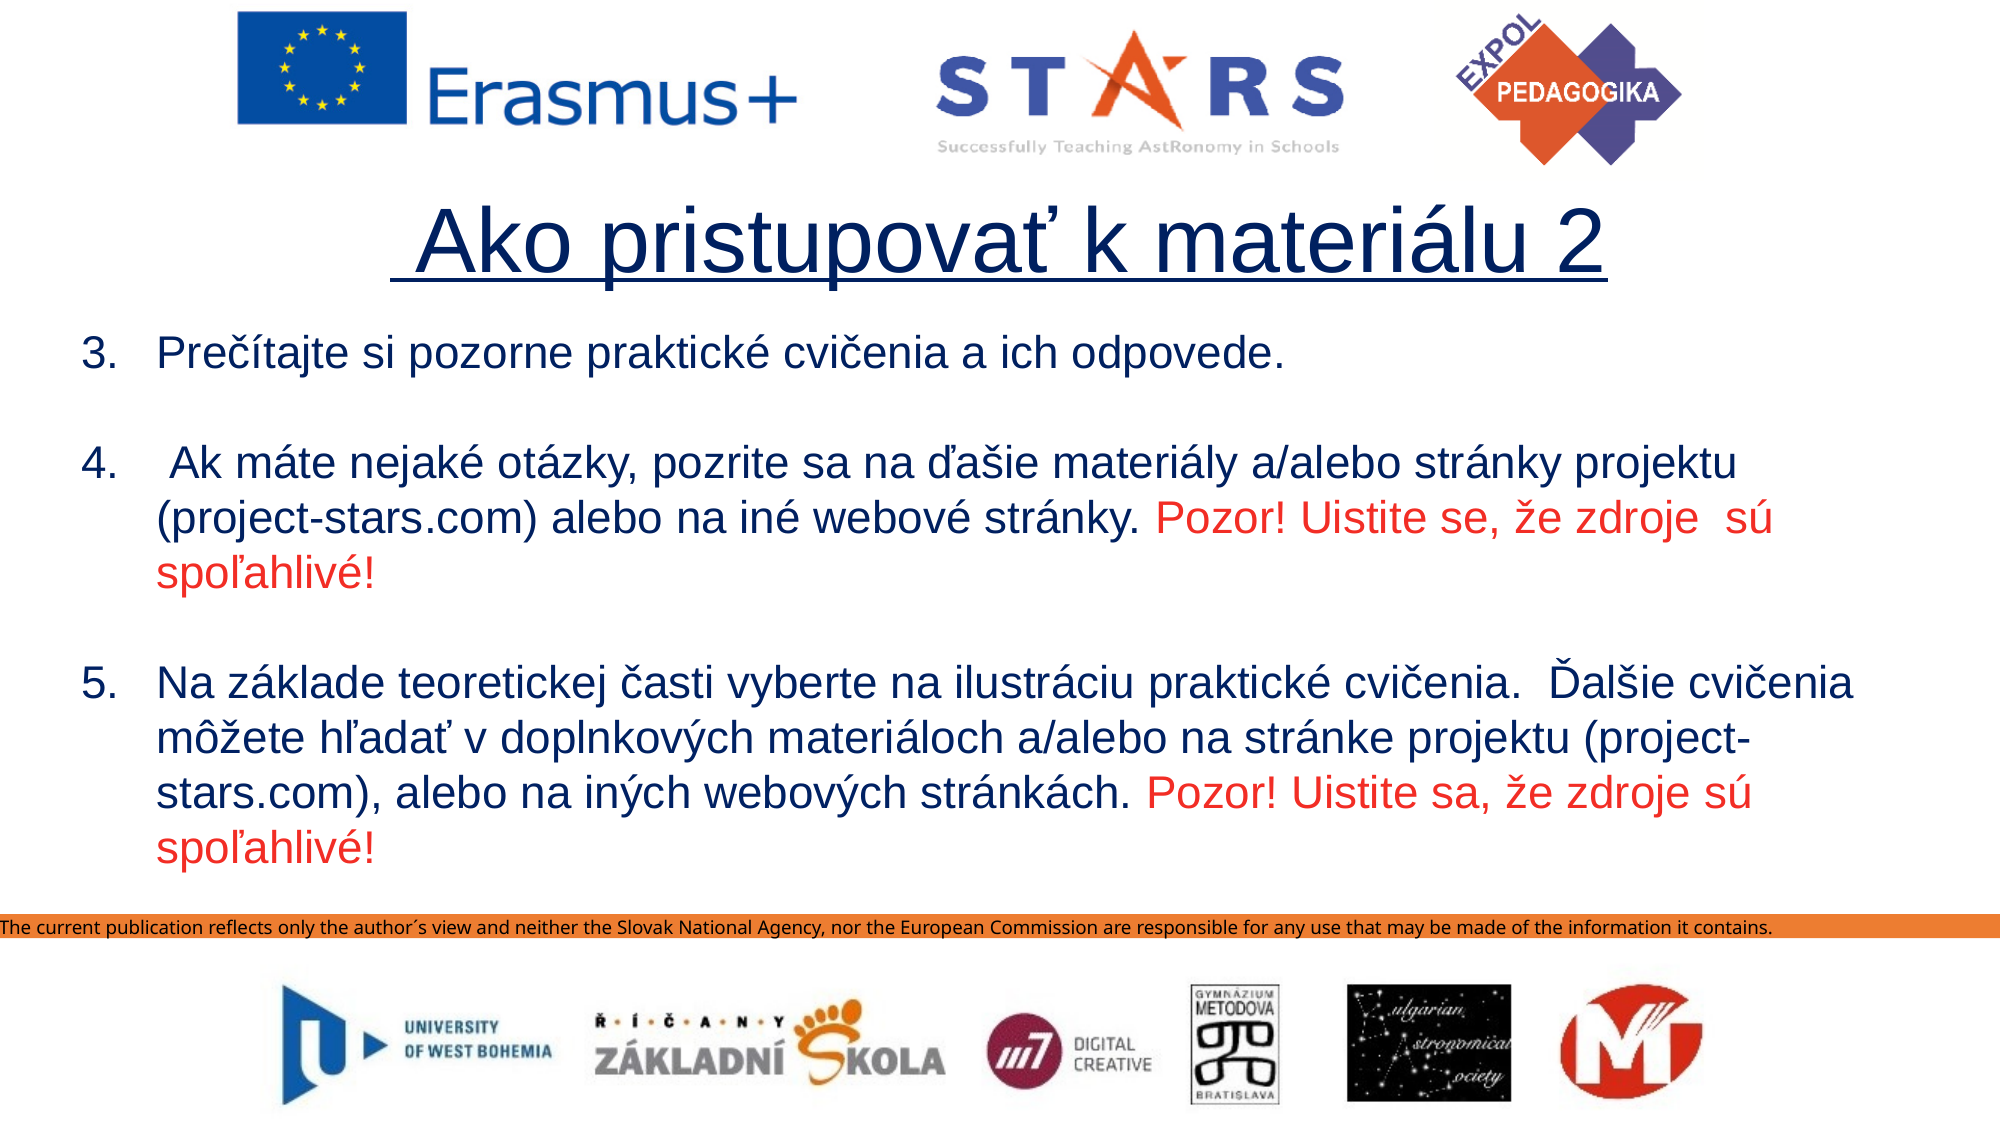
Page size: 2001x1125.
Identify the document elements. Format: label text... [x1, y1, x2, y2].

text_box Prečítajte si pozorne praktické cvičenia a ich odpovede. Ak máte nejaké otázky, pozrite sa na ďašie materiály a/alebo stránky projektu (project-stars.com) alebo na iné webové stránky. Pozor! Uistite se, že zdroje sú spoľahlivé! Na základe teoretickej časti vyberte na ilustráciu praktické cvičenia. Ďalšie cvičenia môžete hľadať v doplnkových materiáloch a/alebo na stránke projektu (project-stars.com), alebo na iných webových stránkách. Pozor! Uistite sa, že zdroje sú spoľahlivé! [81, 323, 1919, 874]
text_box The current publication reflects only the author´s view and neither the Slovak National Agency, nor the European Commission are responsible for any use that may be made of the information it contains. [0, 914, 2000, 939]
picture [260, 954, 1743, 1125]
text_box Ako pristupovať k materiálu 2 [0, 180, 2000, 291]
picture [205, 0, 1795, 181]
